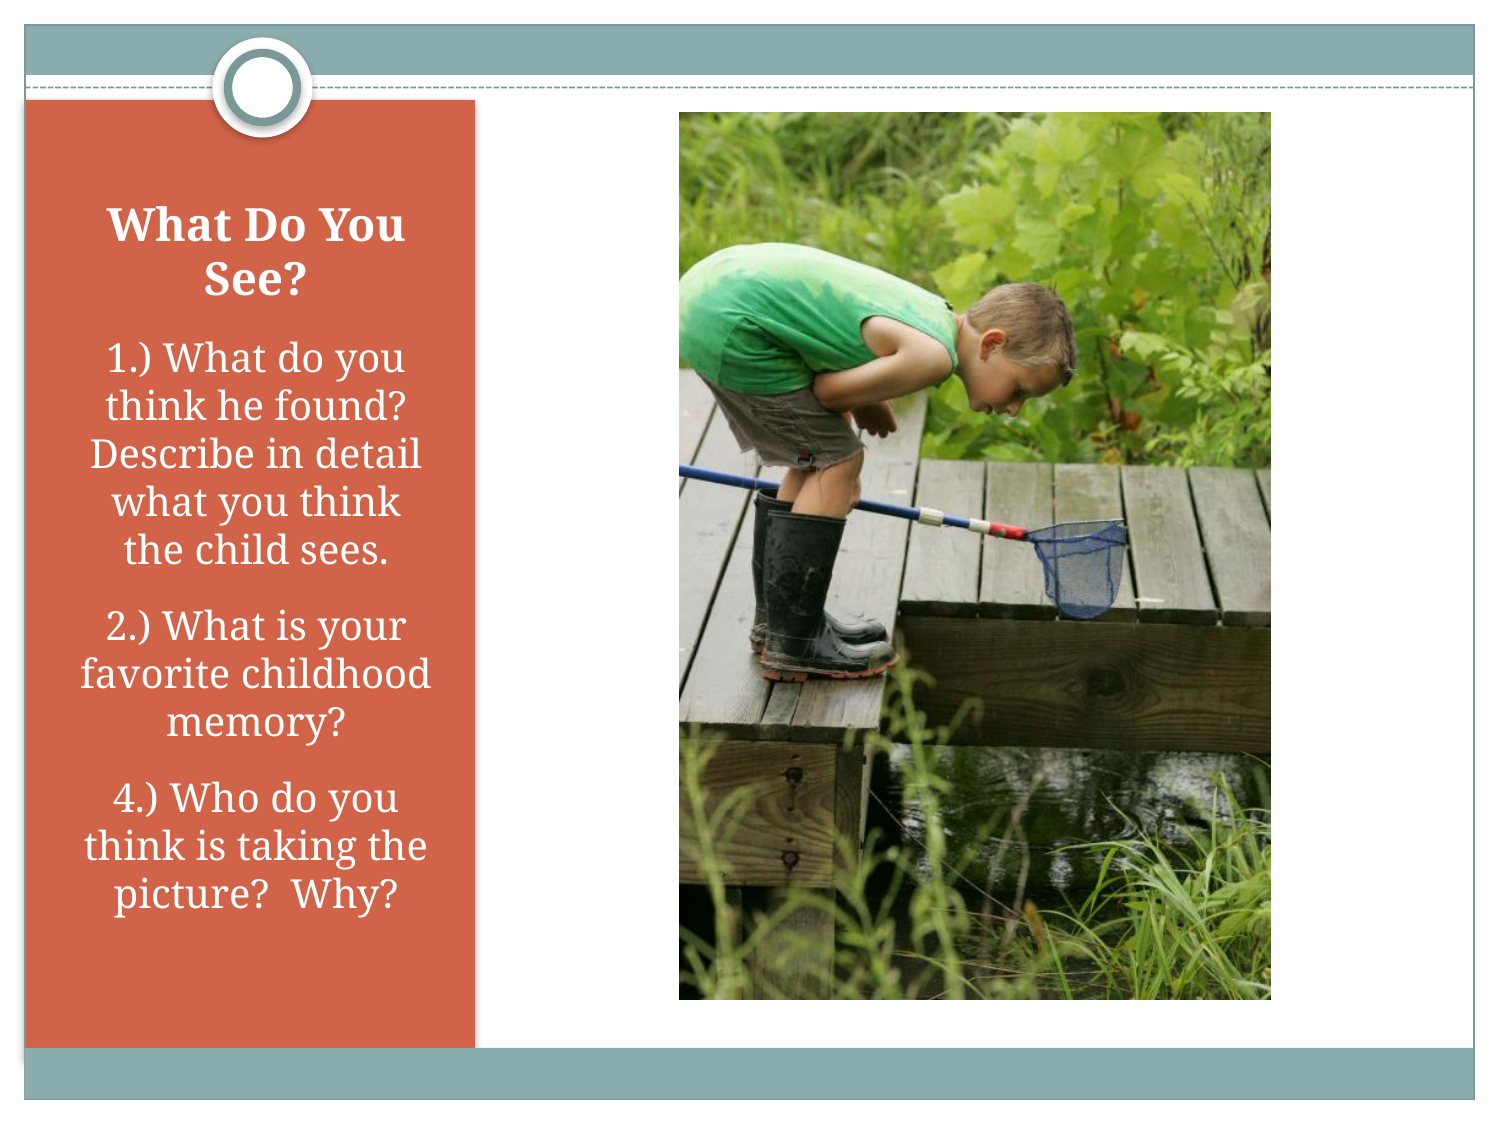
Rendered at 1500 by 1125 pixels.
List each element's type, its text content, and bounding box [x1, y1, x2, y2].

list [679, 112, 1271, 1001]
title What Do You See? [62, 149, 450, 313]
list 1.) What do you think he found? Describe in detail what you think the child sees. 2.) What is your favorite childhood memory? 4.) Who do you think is taking the picture? Why? [62, 324, 450, 1005]
